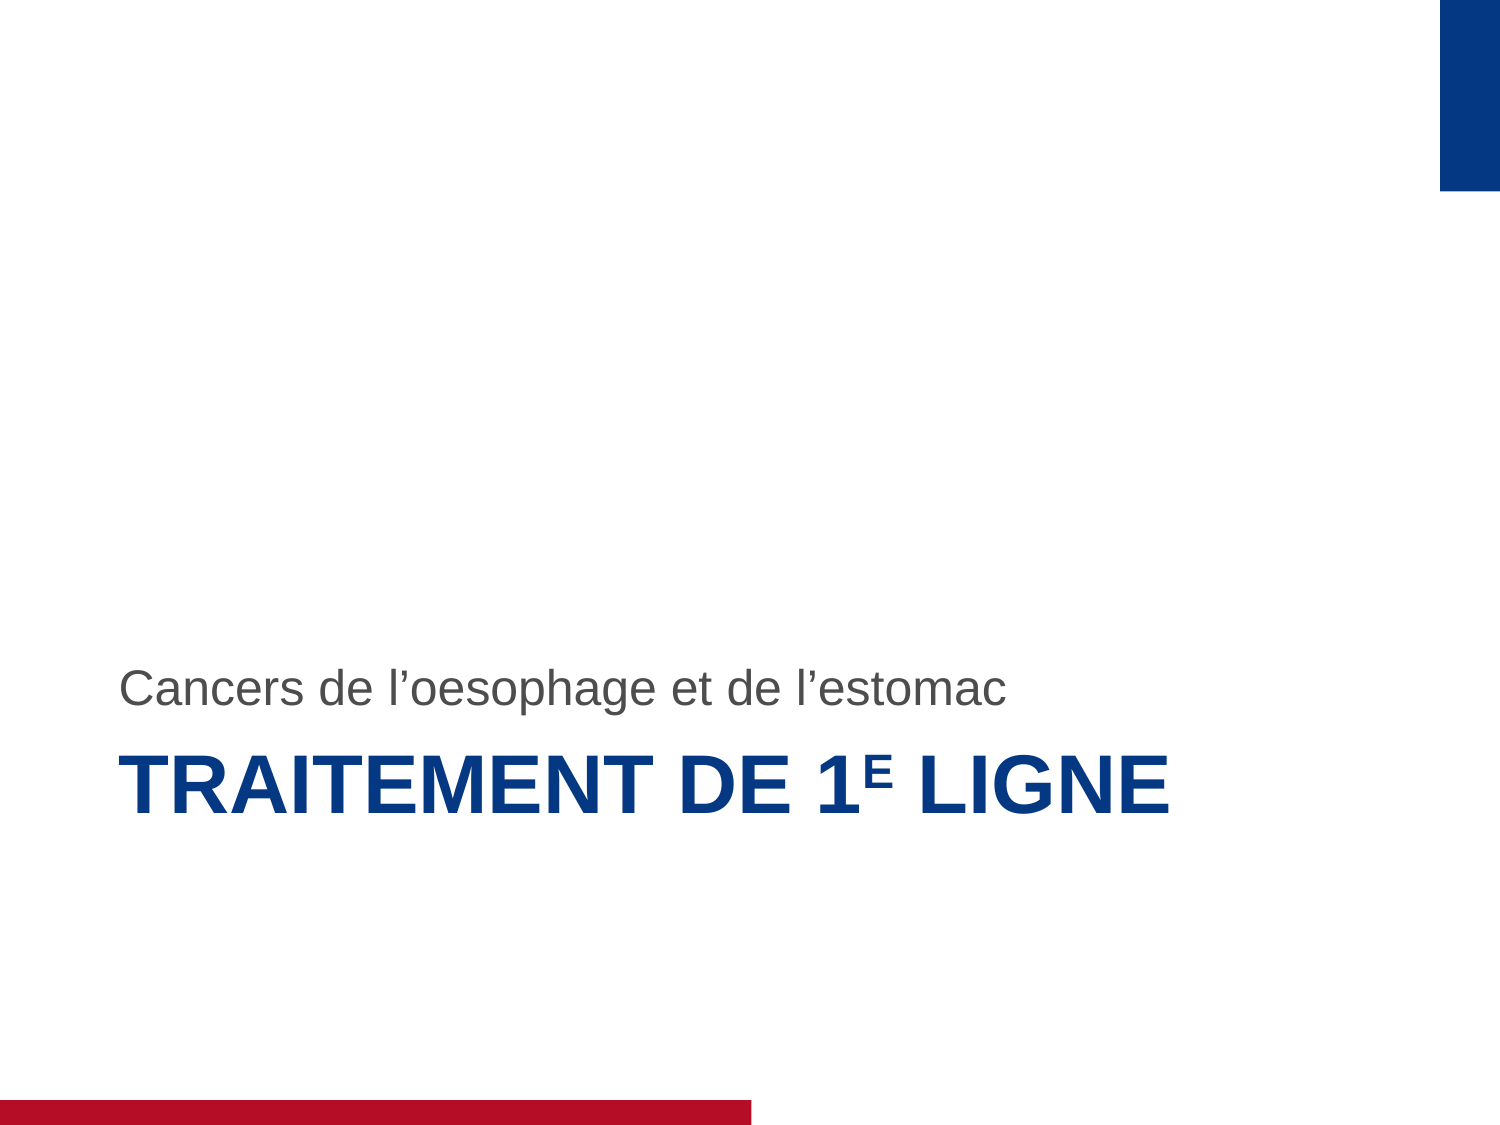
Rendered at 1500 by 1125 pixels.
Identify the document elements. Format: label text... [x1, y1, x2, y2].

list Cancers de l’oesophage et de l’estomac [118, 476, 1394, 723]
title Traitement de 1e ligne [118, 723, 1394, 947]
